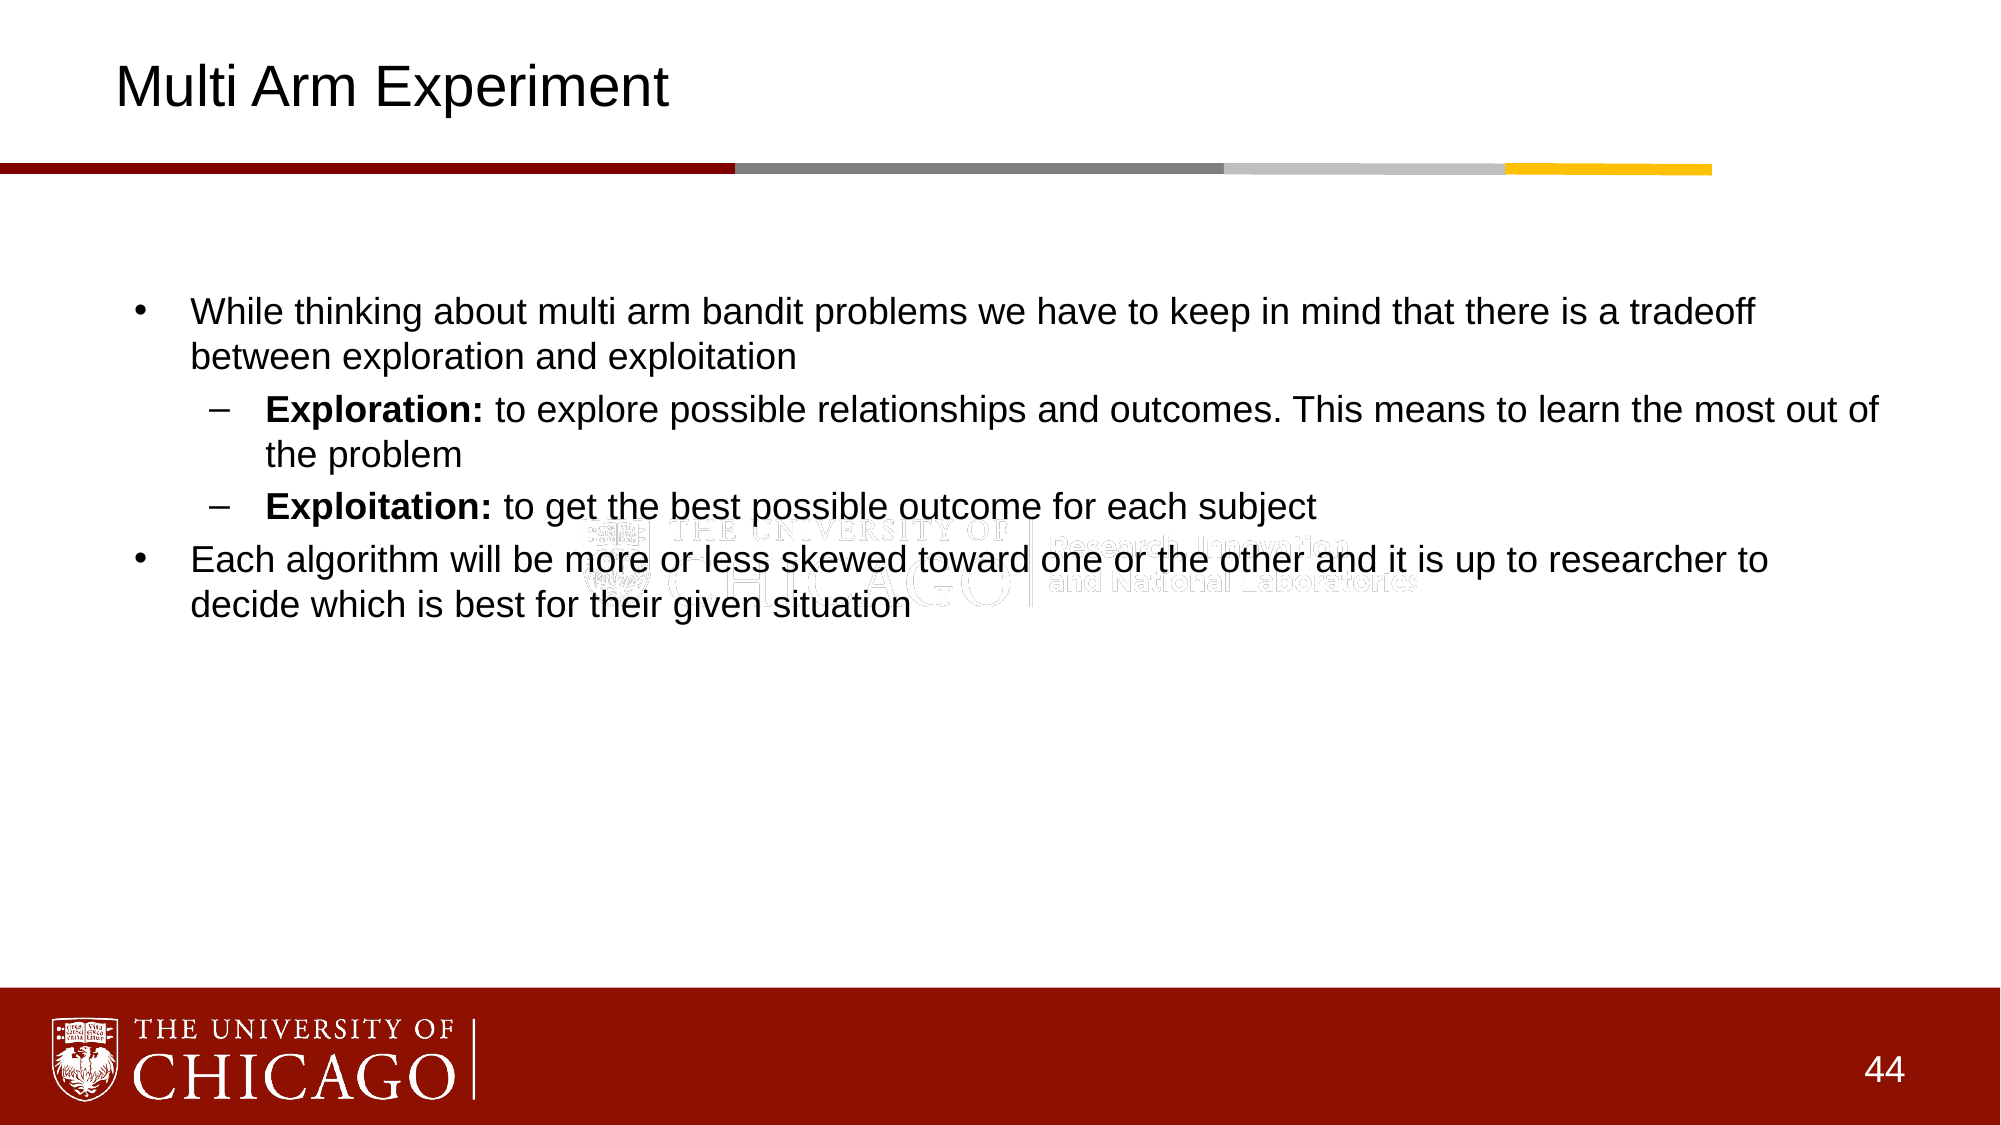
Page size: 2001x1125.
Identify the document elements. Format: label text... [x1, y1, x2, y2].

picture [27, 992, 485, 1119]
title Multi Arm Experiment [100, 5, 1901, 161]
list While thinking about multi arm bandit problems we have to keep in mind that there is a tradeoff between exploration and exploitation Exploration: to explore possible relationships and outcomes. This means to learn the most out of the problem Exploitation: to get the best possible outcome for each subject Each algorithm will be more or less skewed toward one or the other and it is up to researcher to decide which is best for their given situation [100, 279, 1901, 933]
